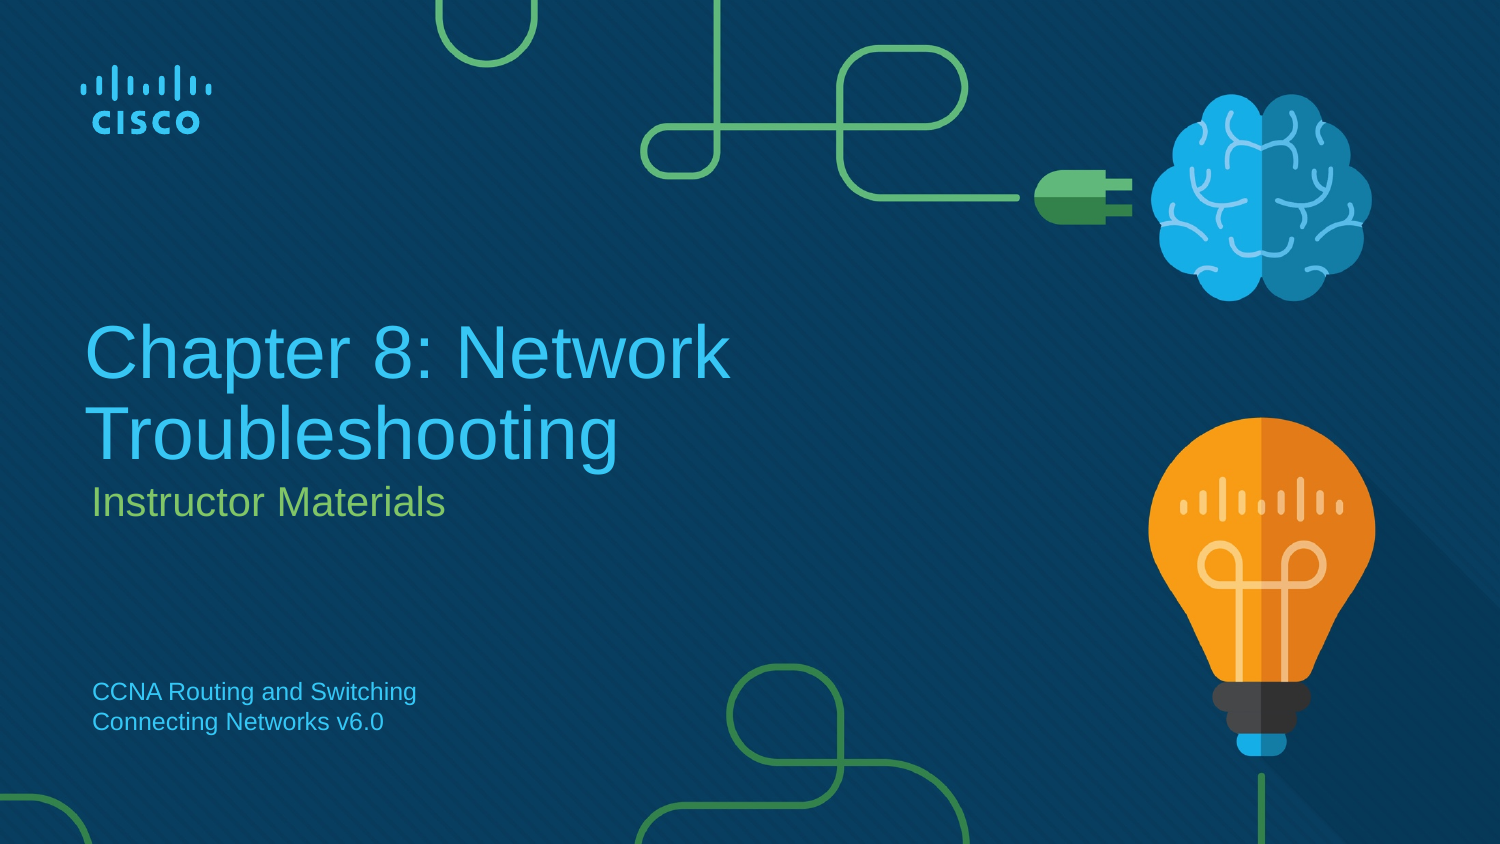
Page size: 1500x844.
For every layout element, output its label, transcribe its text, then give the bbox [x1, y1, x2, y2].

title Chapter 8: Network Troubleshooting [69, 377, 1263, 484]
subtitle CCNA Routing and Switching Connecting Networks v6.0 [77, 624, 466, 773]
picture [0, 0, 1500, 844]
list Instructor Materials [76, 484, 1048, 521]
